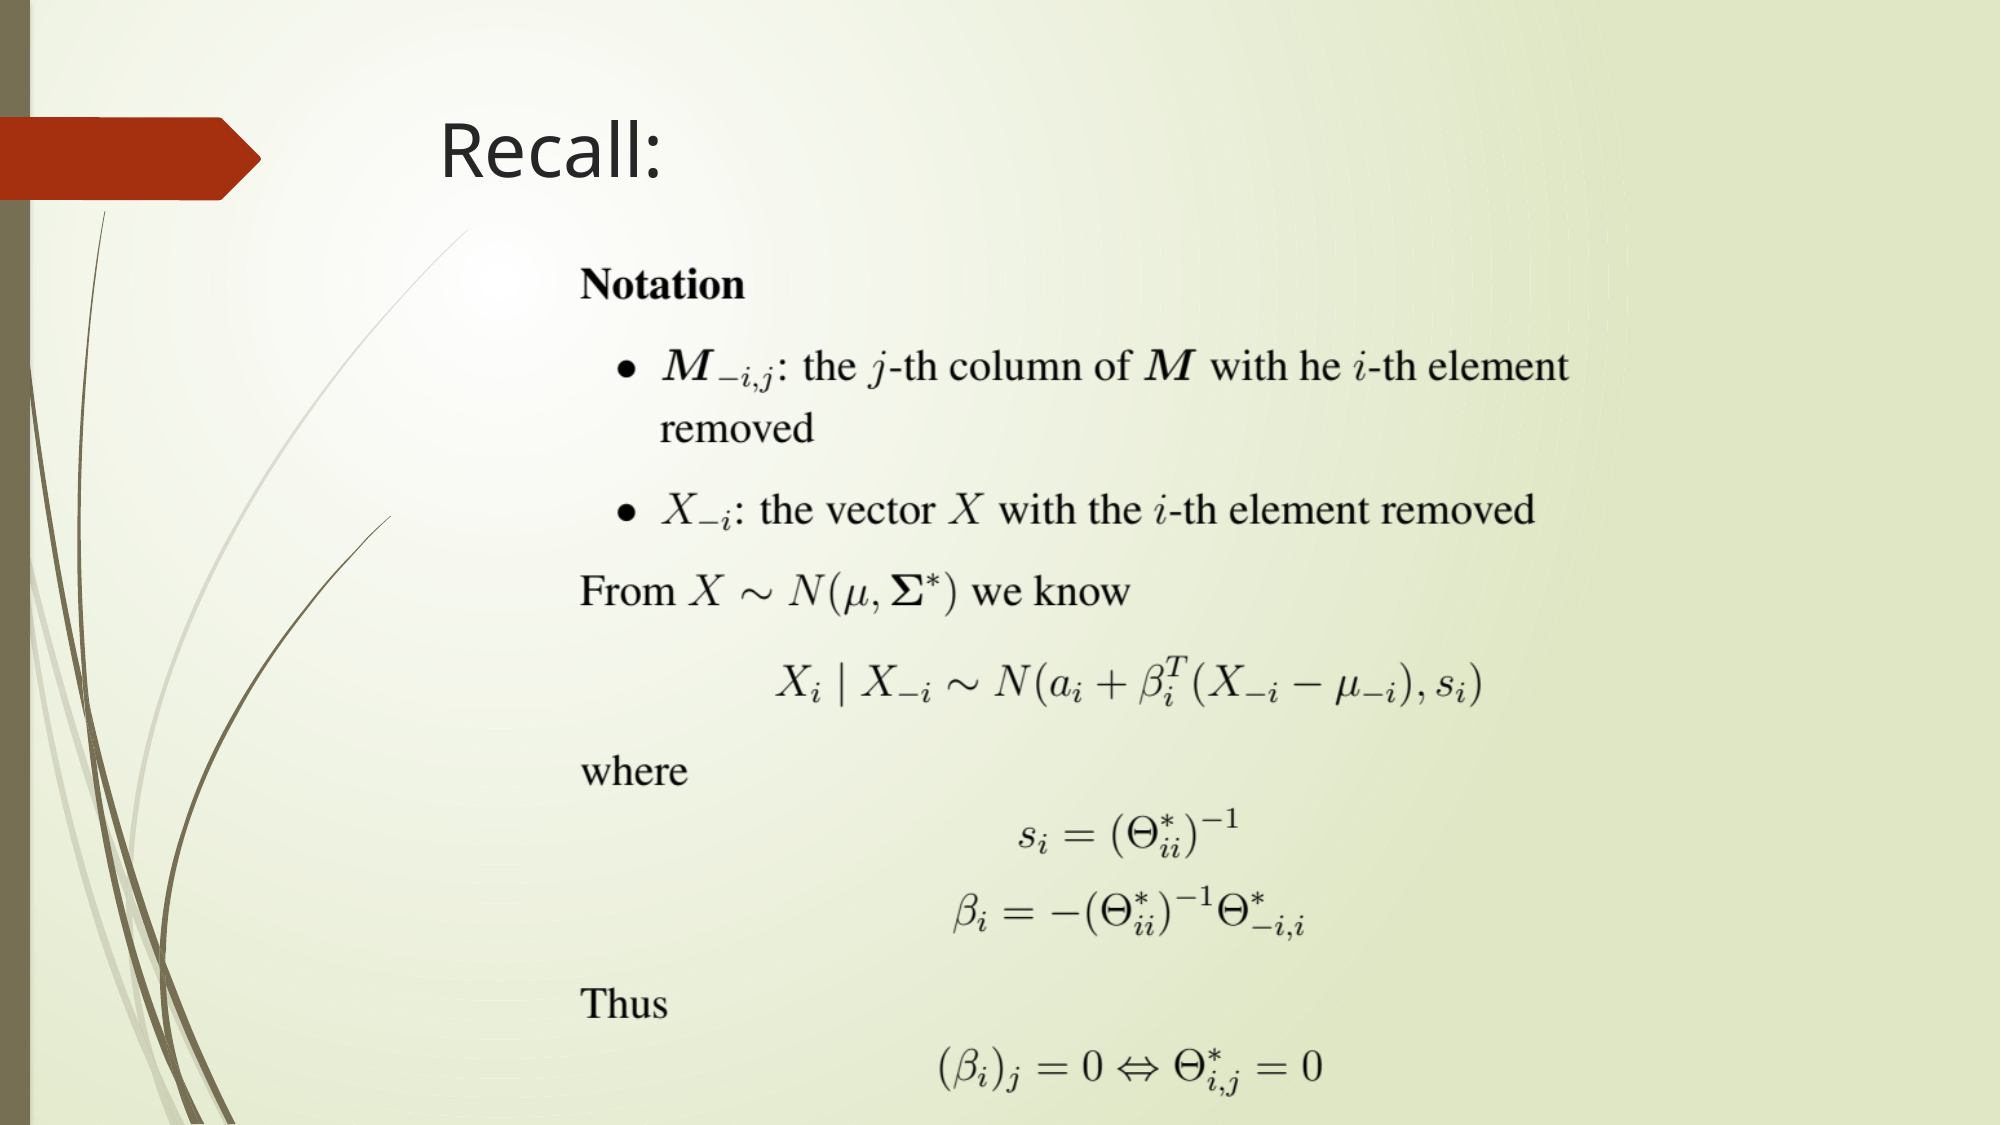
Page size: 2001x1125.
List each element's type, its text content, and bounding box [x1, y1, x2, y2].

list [544, 243, 1670, 1125]
title Recall: [423, 95, 1885, 306]
